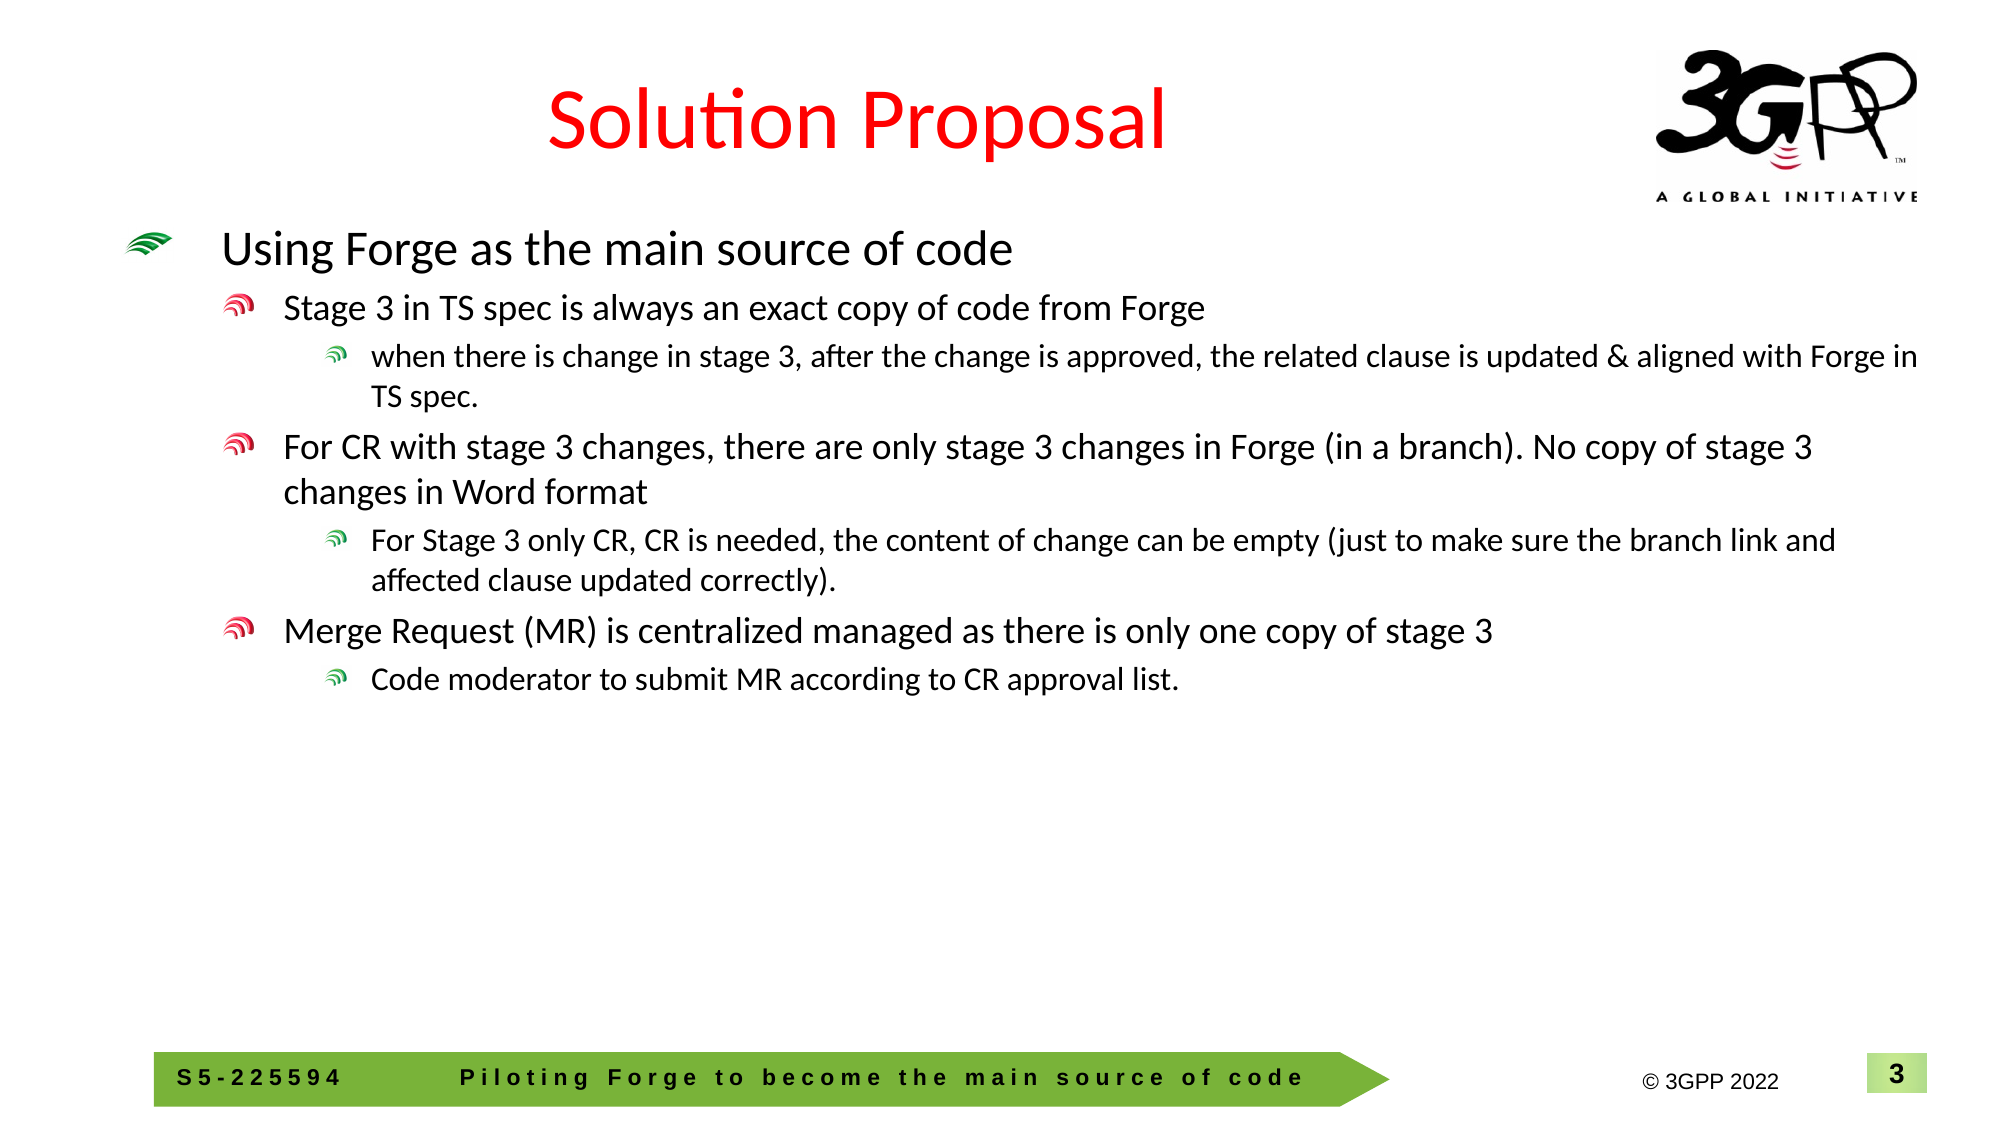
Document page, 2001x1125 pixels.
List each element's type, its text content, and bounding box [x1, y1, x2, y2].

picture [321, 665, 345, 690]
picture [321, 342, 345, 367]
picture [221, 615, 248, 642]
picture [221, 292, 248, 319]
picture [121, 227, 174, 263]
title Solution Proposal [111, 20, 1606, 207]
picture [321, 526, 345, 551]
list Using Forge as the main source of code Stage 3 in TS spec is always an exact copy of code from Forge when there is change in stage 3, after the change is approved, the related clause is updated & aligned with Forge in TS spec. For CR with stage 3 changes, there are only stage 3 changes in Forge (in a branch). No copy of stage 3 changes in Word format For Stage 3 only CR, CR is needed, the content of change can be empty (just to make sure the branch link and affected clause updated correctly). Merge Request (MR) is centralized managed as there is only one copy of stage 3 Code moderator to submit MR according to CR approval list. [106, 207, 1941, 1031]
picture [1656, 50, 1917, 202]
picture [221, 431, 248, 458]
